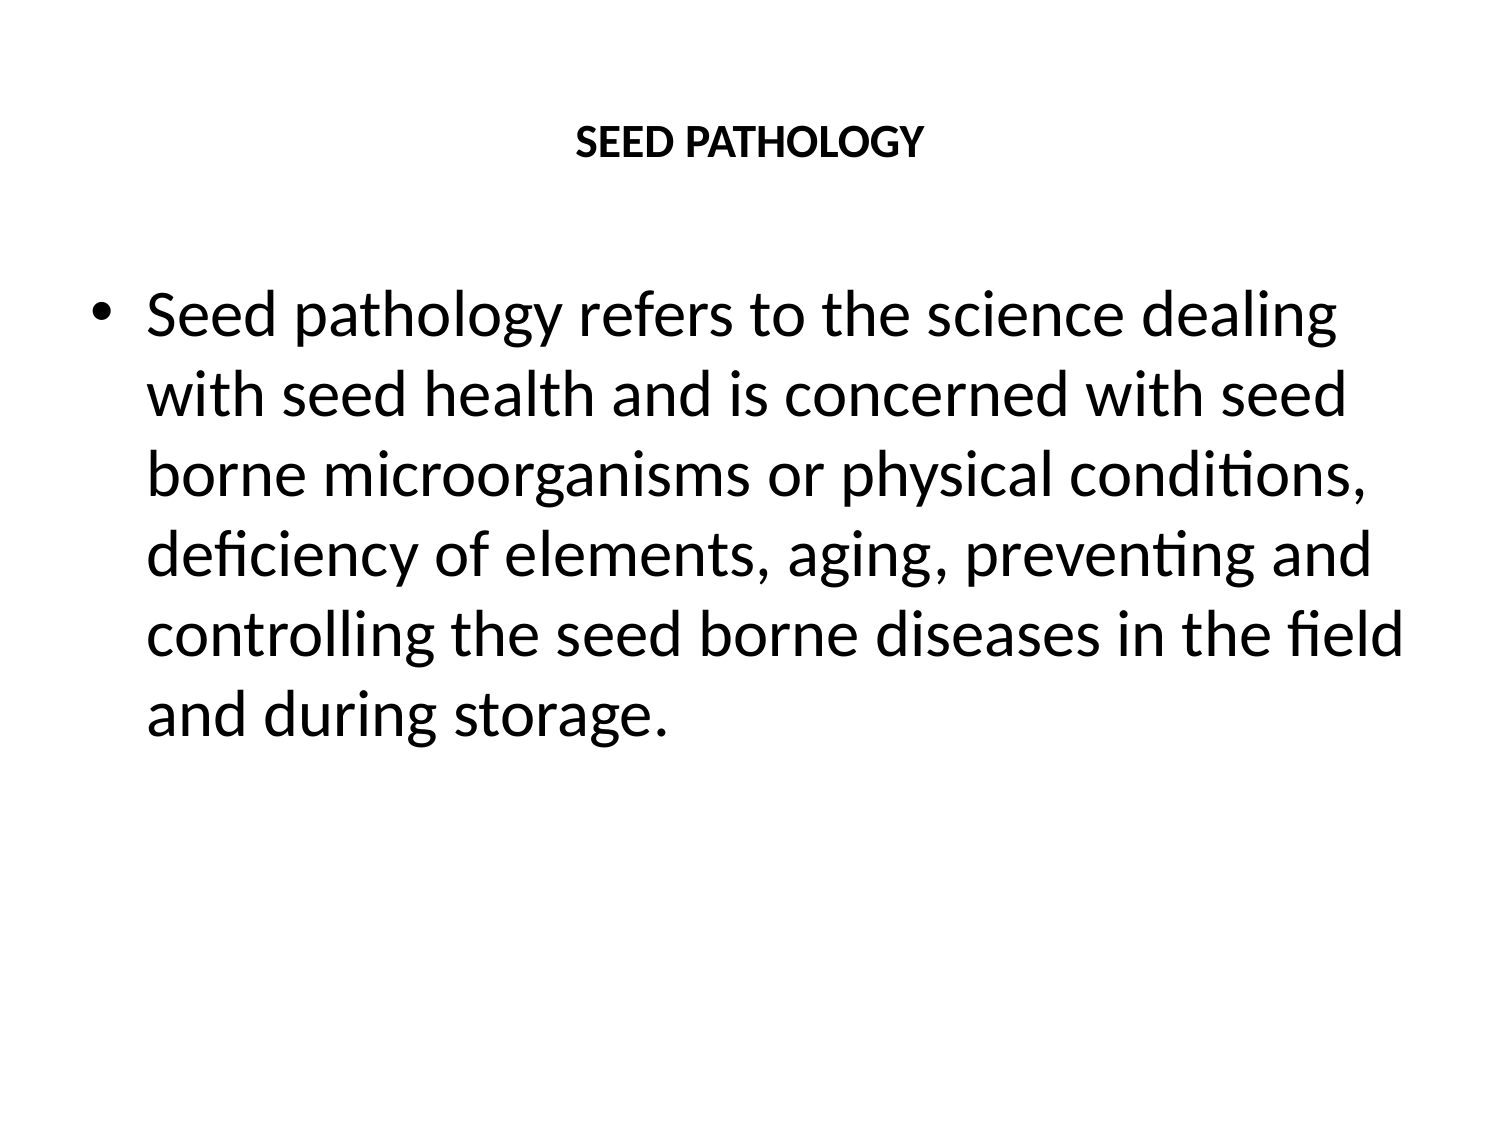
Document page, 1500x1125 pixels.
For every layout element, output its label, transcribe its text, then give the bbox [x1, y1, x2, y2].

title SEED PATHOLOGY [75, 45, 1425, 233]
list Seed pathology refers to the science dealing with seed health and is concerned with seed borne microorganisms or physical conditions, deficiency of elements, aging, preventing and controlling the seed borne diseases in the field and during storage. [75, 262, 1425, 1005]
